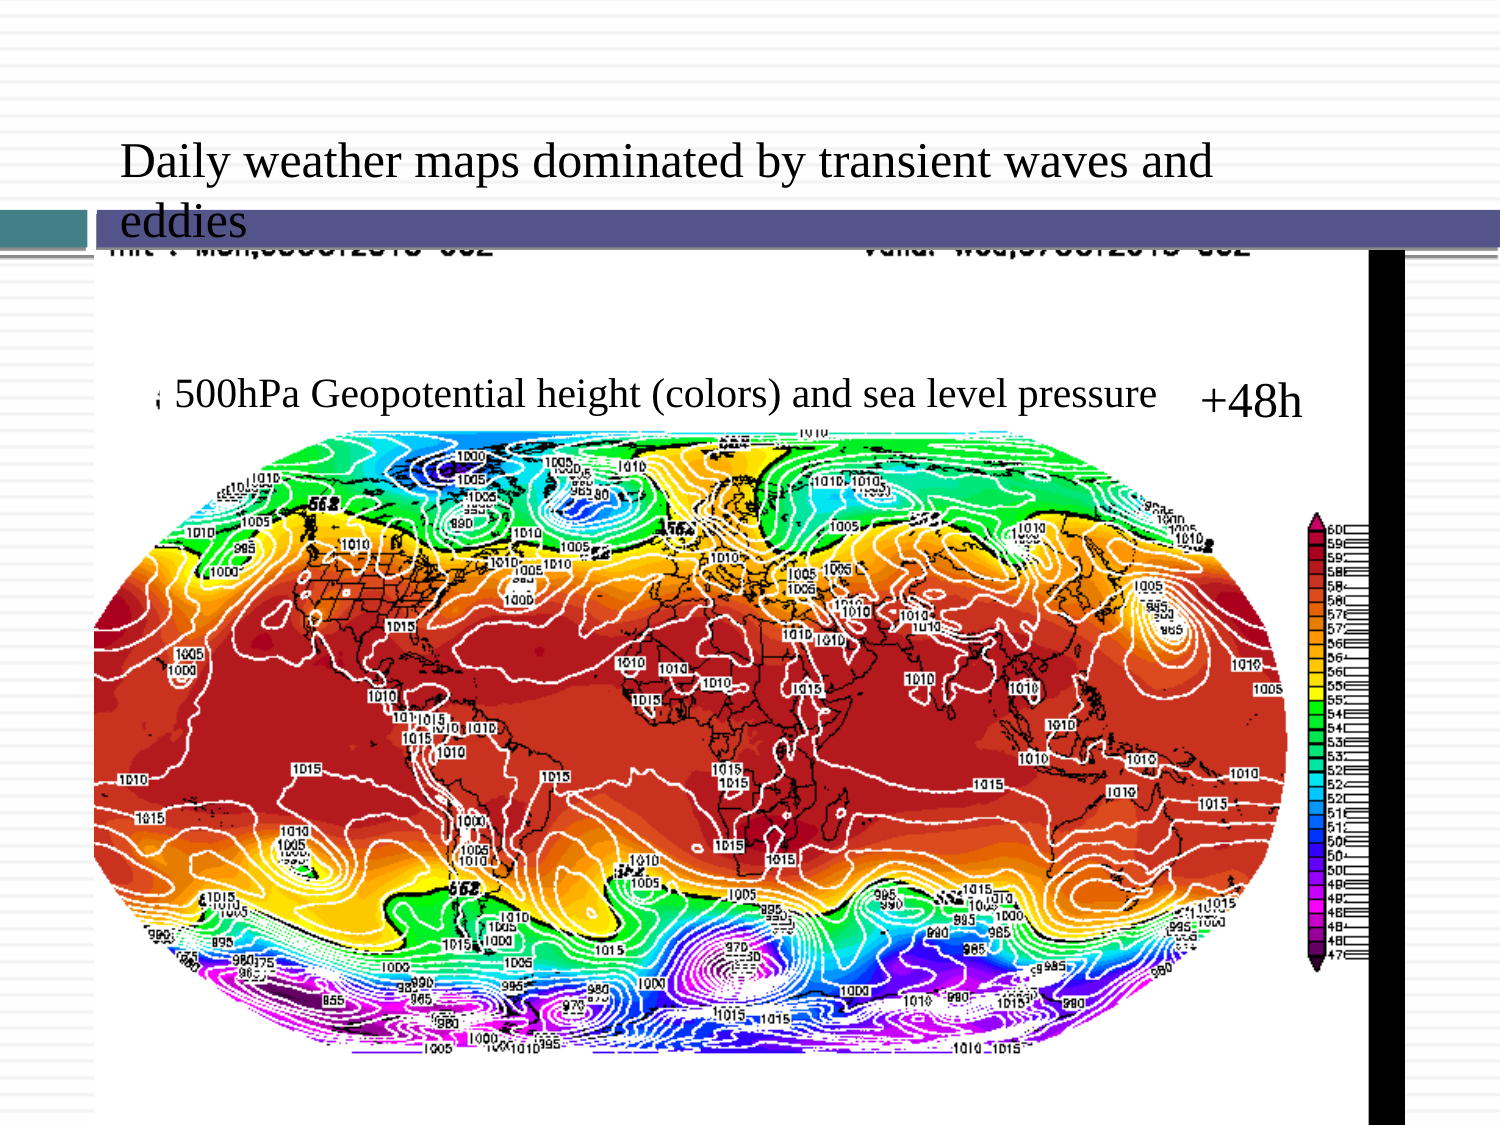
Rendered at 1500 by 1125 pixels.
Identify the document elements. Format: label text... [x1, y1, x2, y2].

text_box Daily weather maps dominated by transient waves and eddies [104, 120, 1369, 195]
picture [0, 249, 1500, 1125]
picture [0, 0, 1500, 202]
